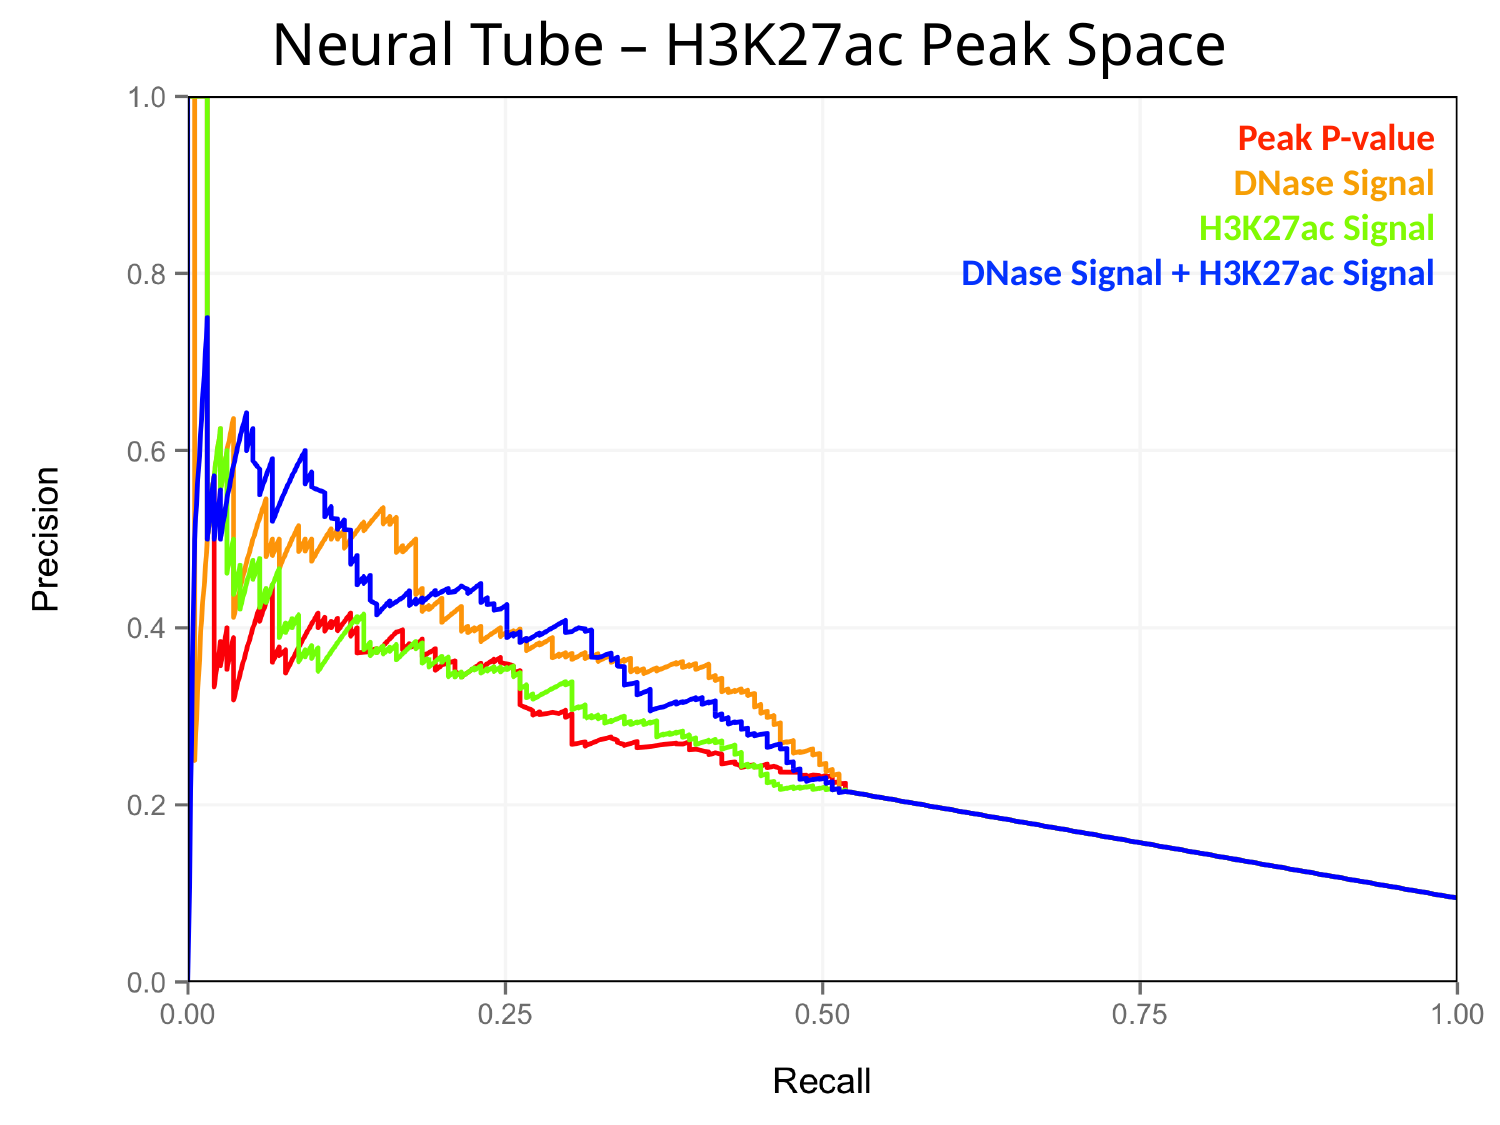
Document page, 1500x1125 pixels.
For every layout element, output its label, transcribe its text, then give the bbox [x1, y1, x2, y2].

picture [0, 53, 1500, 1125]
text_box Neural Tube – H3K27ac Peak Space [0, 0, 1500, 53]
